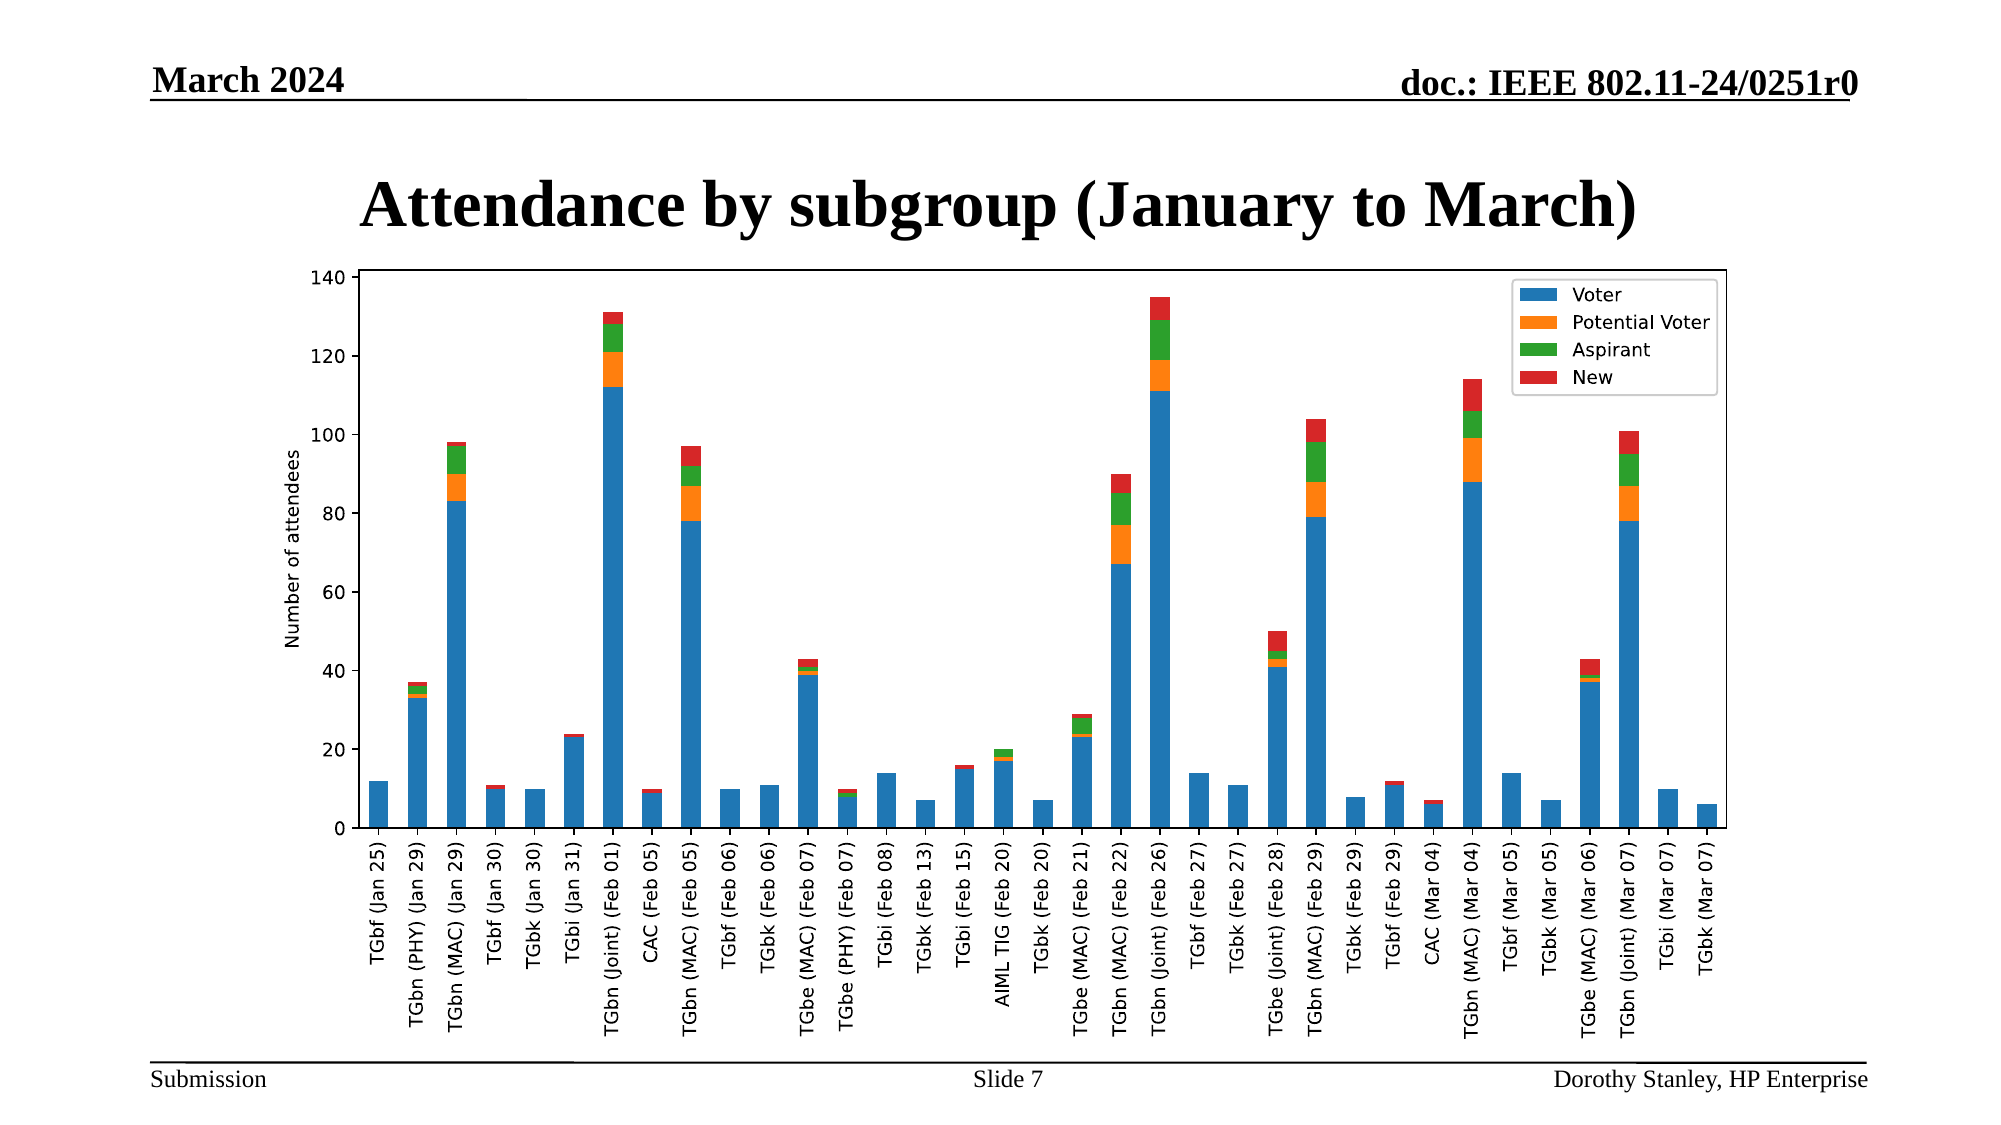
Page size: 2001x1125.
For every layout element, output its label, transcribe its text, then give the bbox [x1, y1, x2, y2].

slide_number Slide 7 [950, 1071, 1067, 1123]
footer Dorothy Stanley, HP Enterprise [1512, 1061, 1869, 1125]
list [263, 249, 1751, 1063]
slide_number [152, 0, 406, 101]
title Attendance by subgroup (January to March) [149, 112, 1850, 288]
